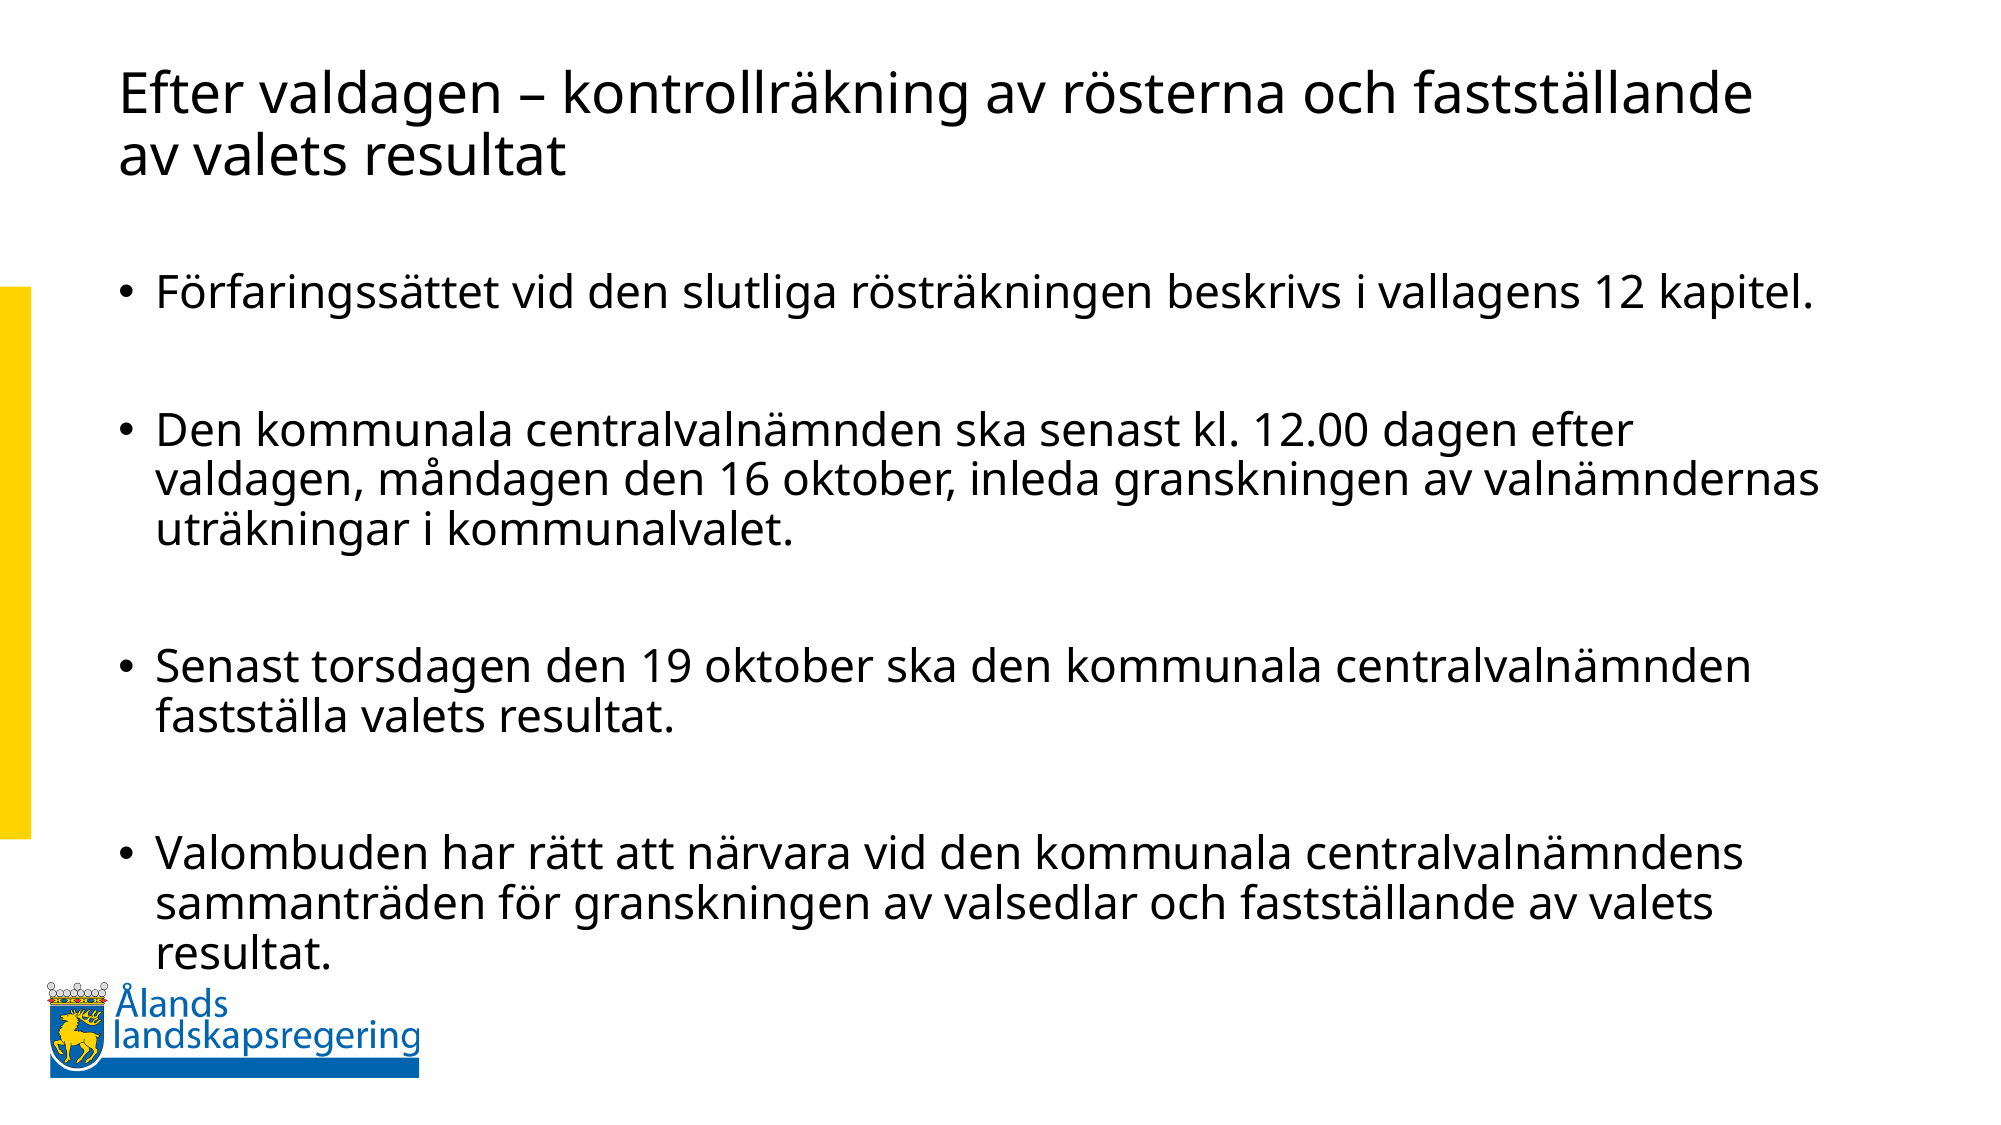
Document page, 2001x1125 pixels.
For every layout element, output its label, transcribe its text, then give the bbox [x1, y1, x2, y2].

list Förfaringssättet vid den slutliga rösträkningen beskrivs i vallagens 12 kapitel. Den kommunala centralvalnämnden ska senast kl. 12.00 dagen efter valdagen, måndagen den 16 oktober, inleda granskningen av valnämndernas uträkningar i kommunalvalet. Senast torsdagen den 19 oktober ska den kommunala centralvalnämnden fastställa valets resultat. Valombuden har rätt att närvara vid den kommunala centralvalnämndens sammanträden för granskningen av valsedlar och fastställande av valets resultat. [118, 268, 1825, 988]
title Efter valdagen – kontrollräkning av rösterna och fastställande av valets resultat [118, 64, 1825, 189]
picture [47, 980, 420, 1078]
